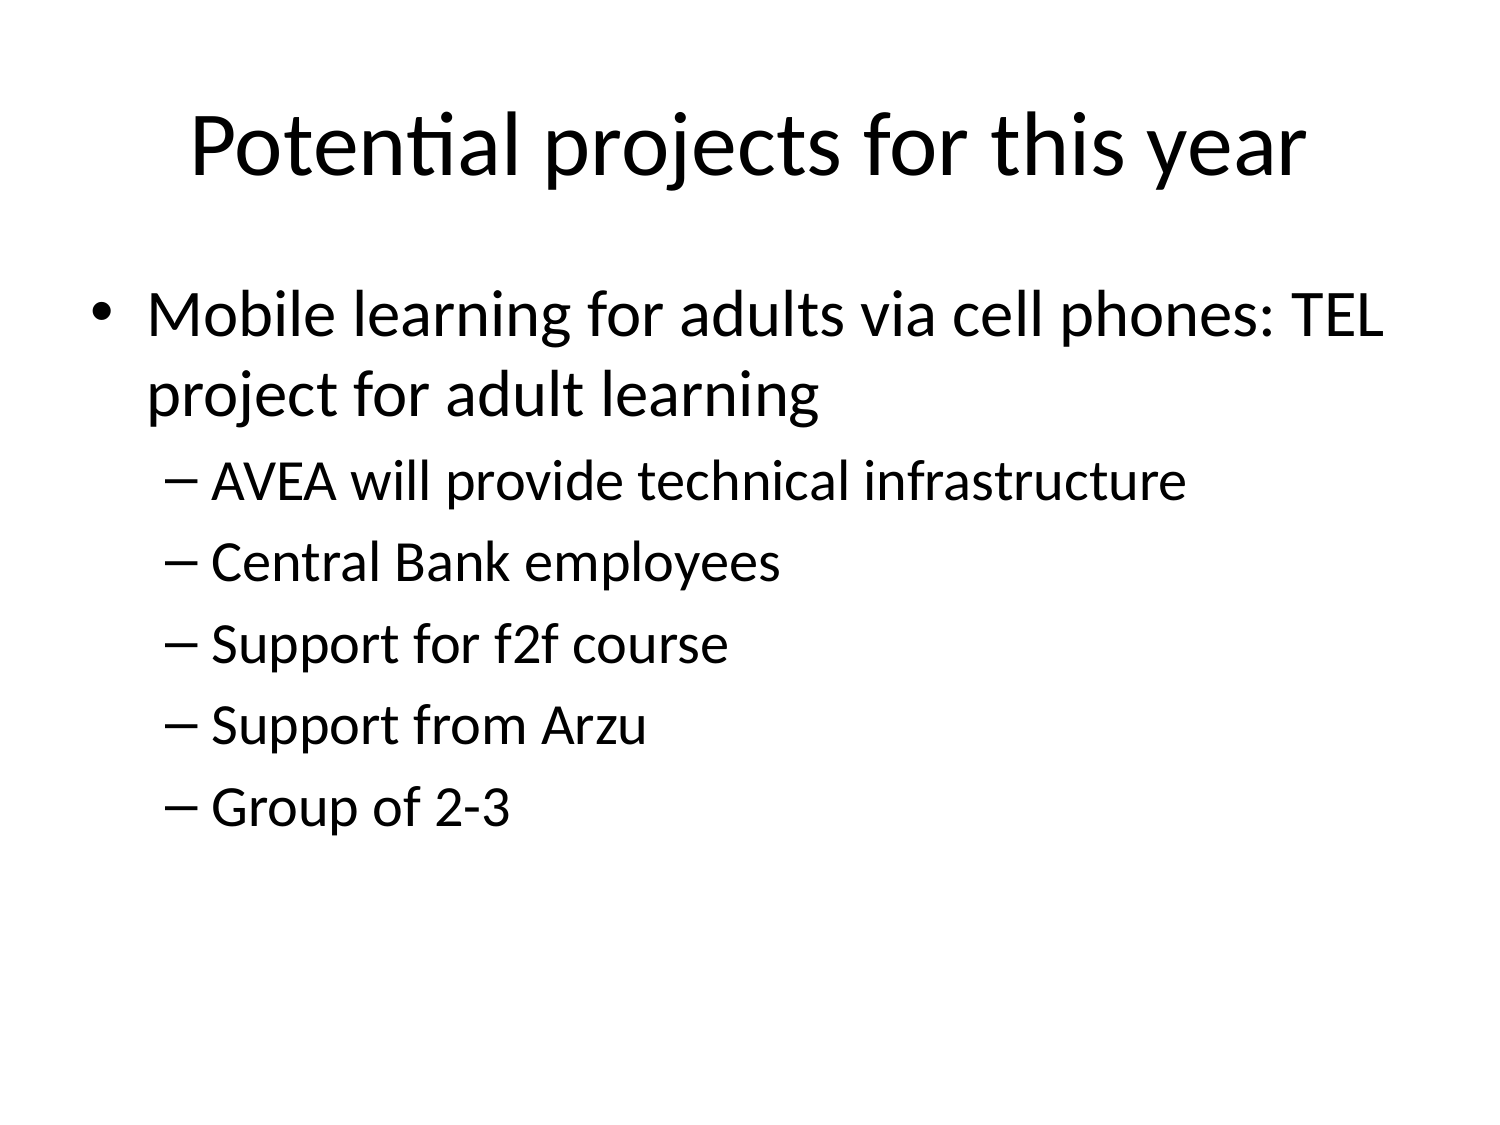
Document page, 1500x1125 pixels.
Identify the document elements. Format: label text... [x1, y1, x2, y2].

title Potential projects for this year [75, 45, 1425, 233]
list Mobile learning for adults via cell phones: TEL project for adult learning AVEA will provide technical infrastructure Central Bank employees Support for f2f course Support from Arzu Group of 2-3 [75, 262, 1425, 1005]
